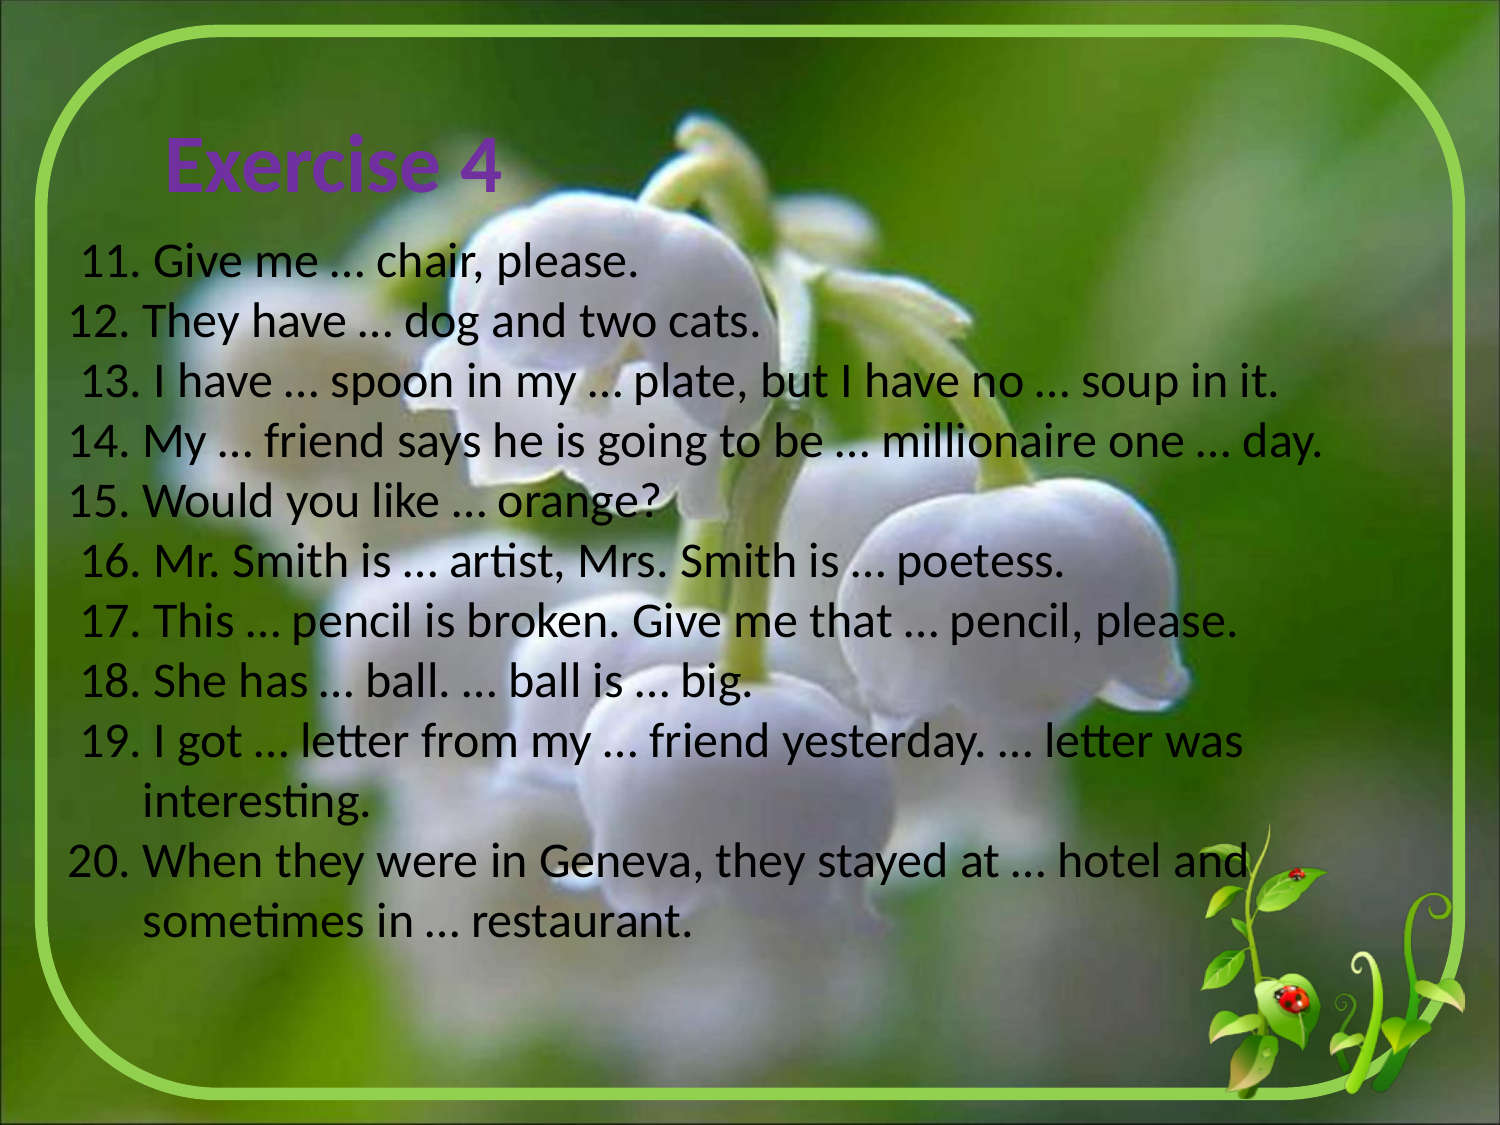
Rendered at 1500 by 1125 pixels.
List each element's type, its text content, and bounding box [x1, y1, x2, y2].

picture [0, 0, 1500, 1125]
text_box Exercise 4 [149, 101, 519, 217]
text_box 11. Give me … chair, please. 12. They have … dog and two cats. 13. I have … spoon in my … plate, but I have no … soup in it. 14. My … friend says he is going to be … millionaire one … day. 15. Would you like … orange? 16. Mr. Smith is … artist, Mrs. Smith is … poetess. 17. This … pencil is broken. Give me that … pencil, please. 18. She has … ball. … ball is … big. 19. I got … letter from my … friend yesterday. … letter was interesting. 20. When they were in Geneva, they stayed at … hotel and sometimes in … restaurant. [53, 219, 1447, 1075]
